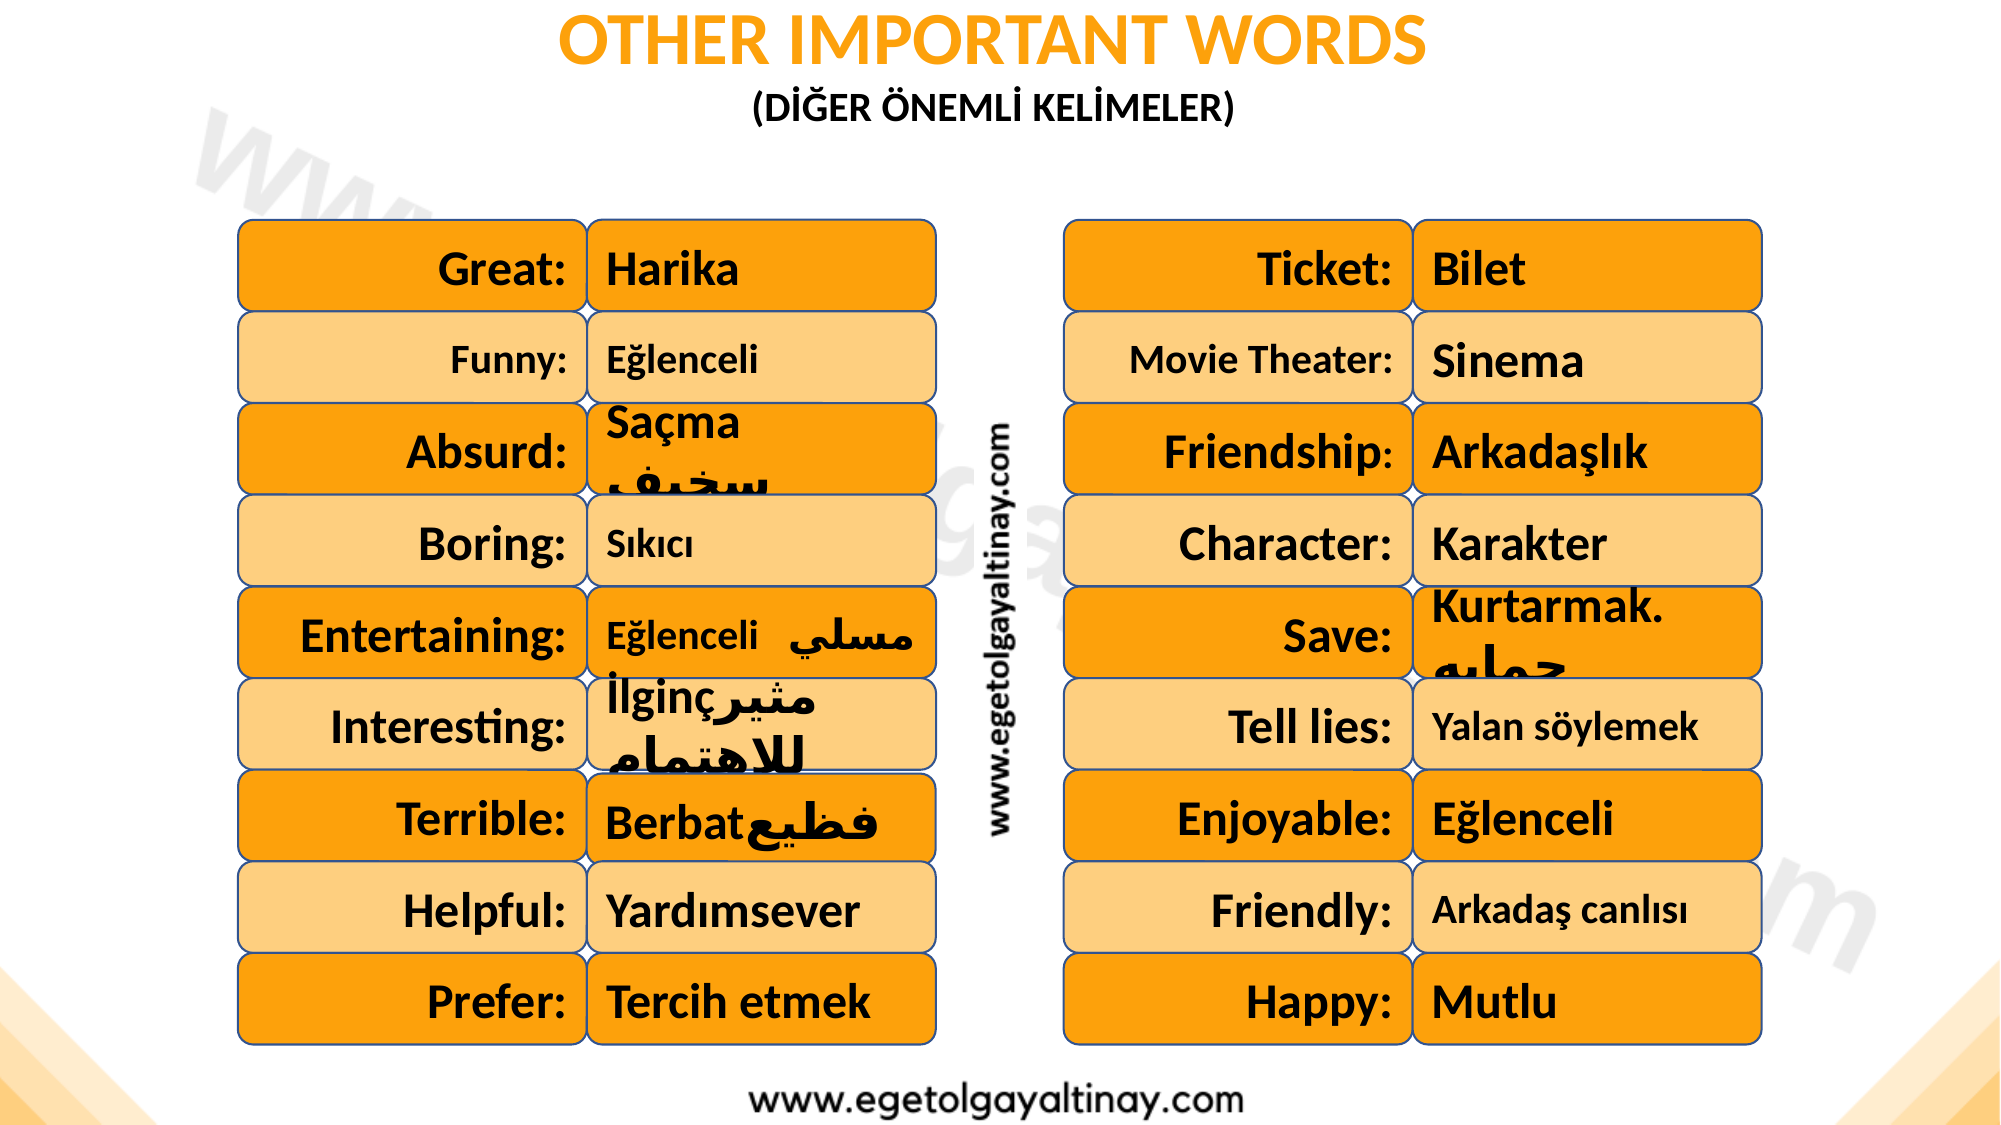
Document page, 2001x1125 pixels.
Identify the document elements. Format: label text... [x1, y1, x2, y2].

text_box Friendly: [1062, 860, 1413, 953]
text_box OTHER IMPORTANT WORDS (DİĞER ÖNEMLİ KELİMELER) [226, 0, 1761, 138]
text_box Sıkıcı [586, 493, 938, 586]
text_box Arkadaşlık [1411, 401, 1763, 495]
text_box Eğlenceli مسلي [586, 585, 938, 678]
text_box Happy: [1062, 951, 1413, 1046]
text_box Eğlenceli [1411, 768, 1763, 861]
text_box Tell lies: [1062, 677, 1413, 770]
text_box Save: [1062, 585, 1413, 678]
text_box Funny: [237, 310, 587, 403]
text_box Arkadaş canlısı [1411, 860, 1763, 953]
text_box Ticket: [1062, 218, 1413, 311]
text_box Sinema [1411, 310, 1763, 403]
picture [0, 0, 2001, 1125]
text_box Eğlenceli [586, 310, 938, 403]
text_box Interesting: [237, 677, 587, 770]
text_box Prefer: [236, 951, 587, 1046]
text_box Kurtarmak. حمايه [1411, 585, 1763, 678]
text_box Karakter [1411, 493, 1763, 586]
text_box Great: [237, 218, 587, 311]
text_box Helpful: [236, 860, 587, 953]
text_box Yardımsever [585, 860, 937, 953]
text_box Absurd: [237, 401, 587, 494]
text_box Saçma سخيف [586, 401, 938, 494]
text_box Bilet [1411, 218, 1763, 311]
text_box Movie Theater: [1062, 310, 1413, 403]
text_box Friendship: [1062, 401, 1413, 495]
text_box Enjoyable: [1062, 768, 1413, 861]
text_box Harika [585, 218, 937, 311]
text_box Boring: [237, 493, 587, 586]
text_box Berbatفظيع [585, 772, 937, 863]
text_box Terrible: [237, 768, 588, 861]
text_box Tercih etmek [585, 951, 937, 1046]
text_box Entertaining: [237, 585, 587, 678]
text_box Yalan söylemek [1411, 677, 1763, 770]
text_box İlginçمثير للاهتمام [586, 677, 938, 771]
text_box Mutlu [1411, 951, 1763, 1046]
text_box Character: [1062, 493, 1413, 586]
